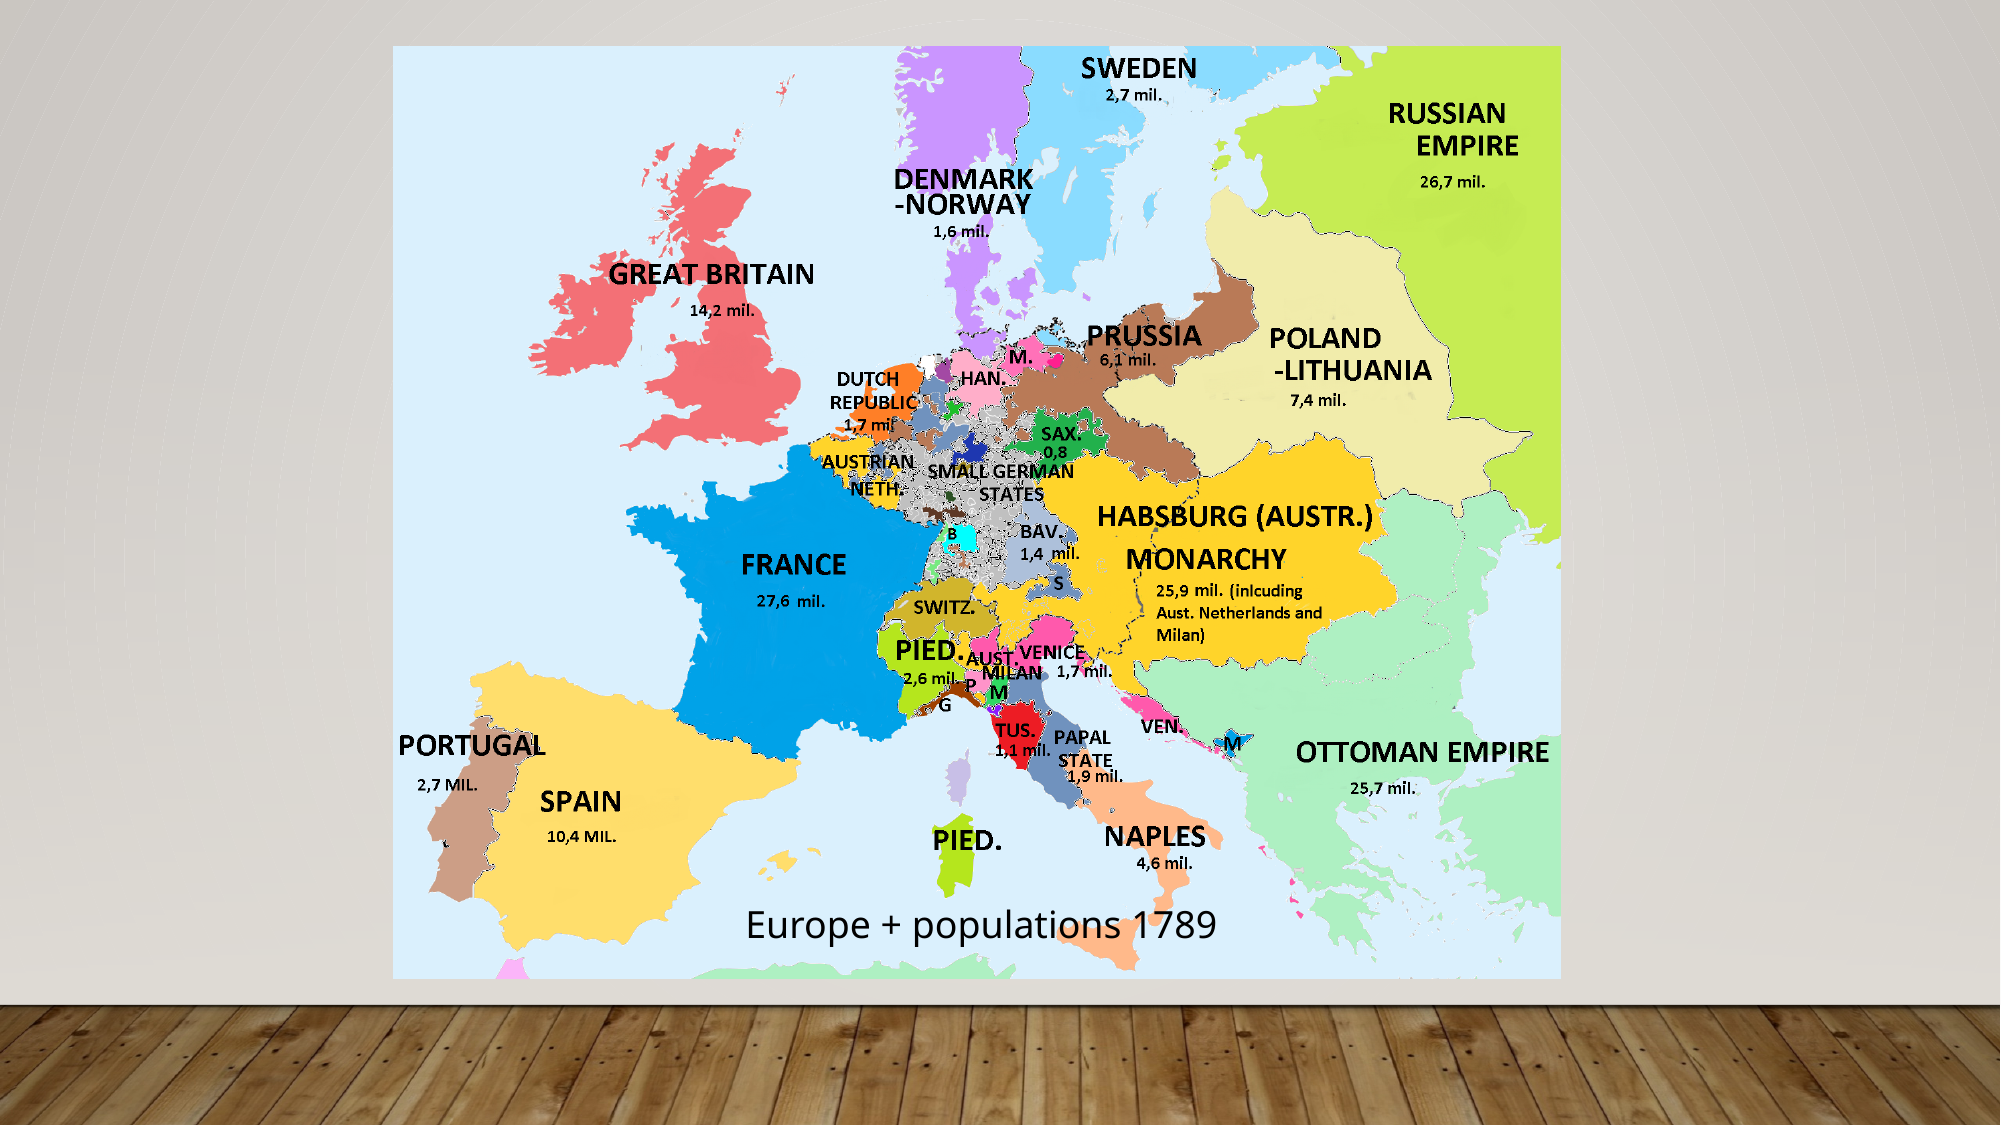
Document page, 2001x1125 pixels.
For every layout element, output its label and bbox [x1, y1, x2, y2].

picture [0, 1005, 2000, 1125]
picture [392, 45, 1561, 979]
